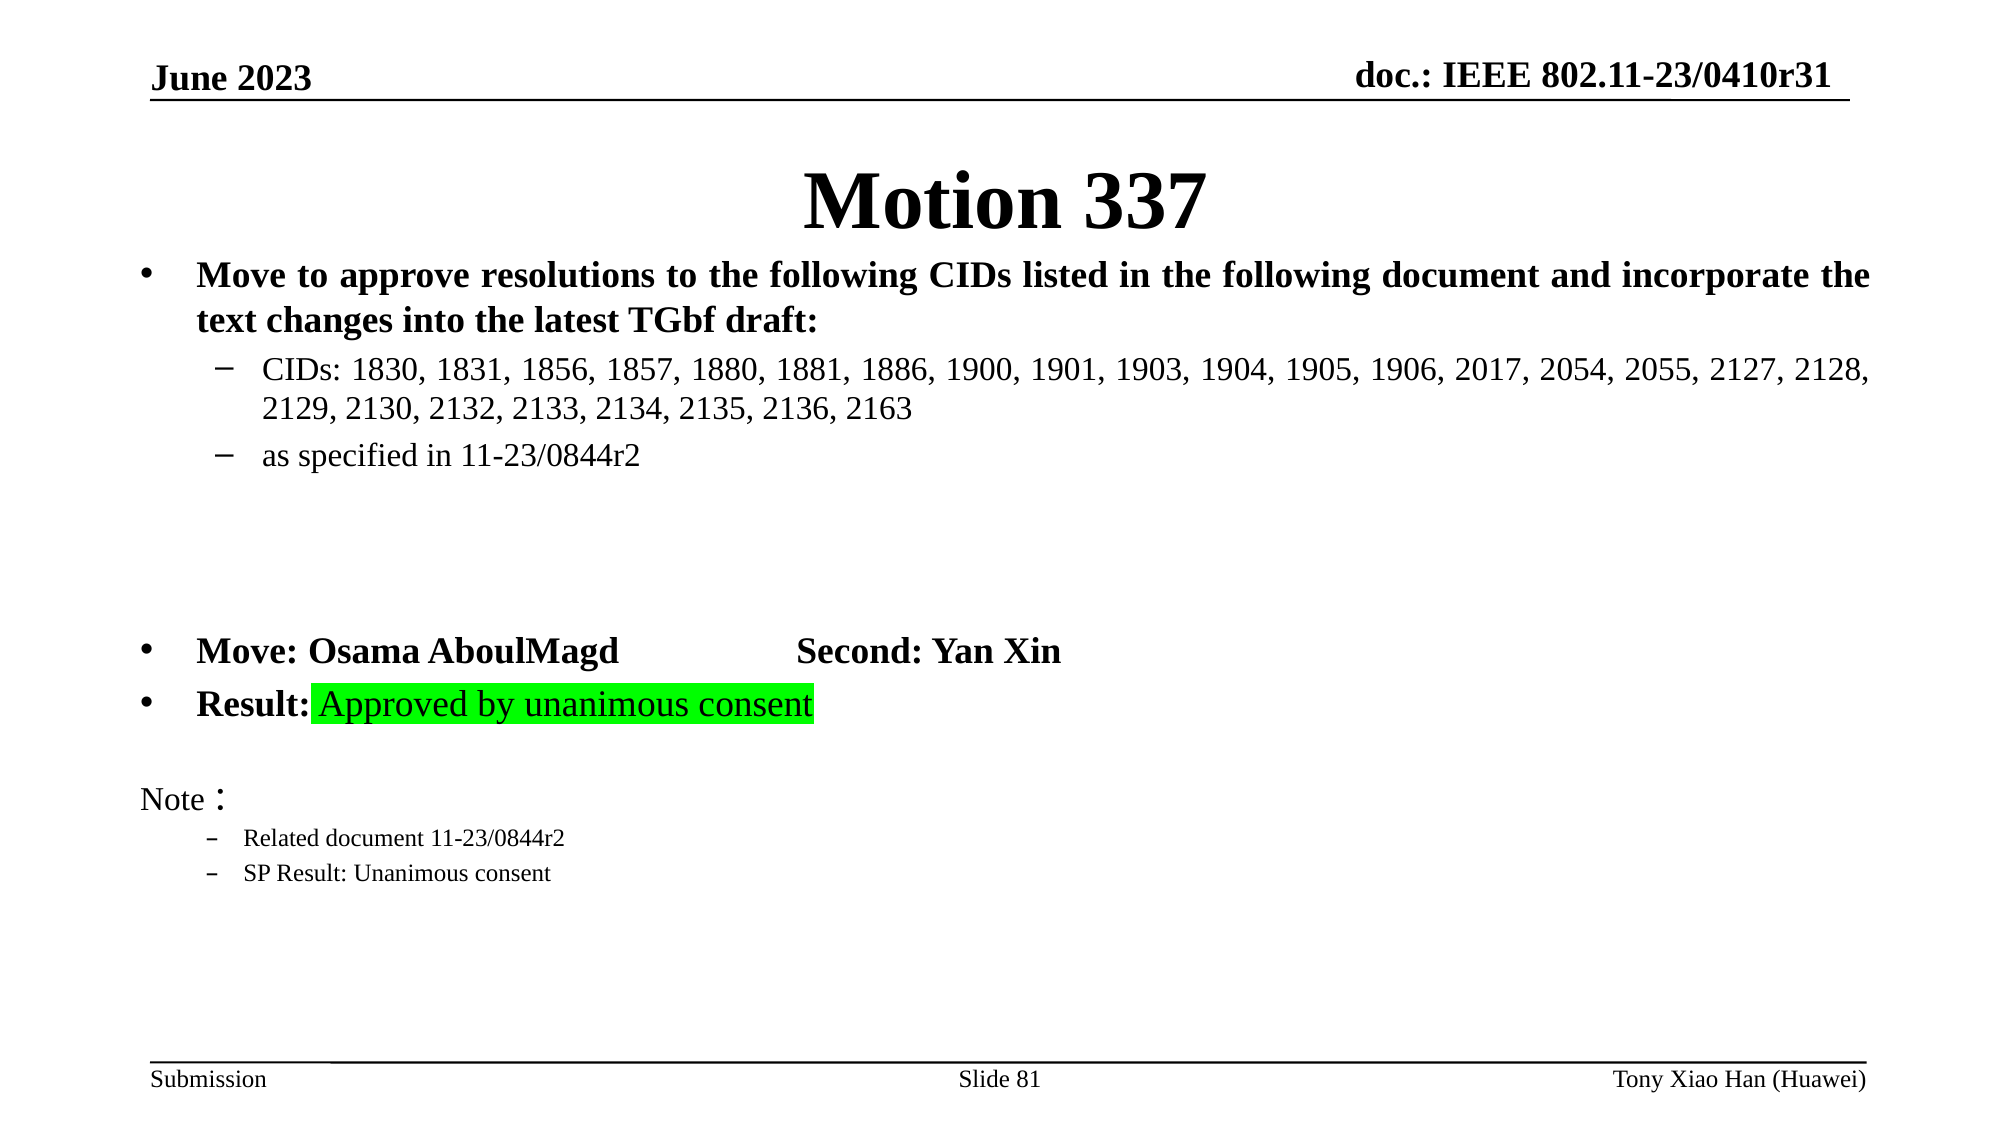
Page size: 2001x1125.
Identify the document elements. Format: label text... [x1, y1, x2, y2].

text_box Move to approve resolutions to the following CIDs listed in the following document and incorporate the text changes into the latest TGbf draft: CIDs: 1830, 1831, 1856, 1857, 1880, 1881, 1886, 1900, 1901, 1903, 1904, 1905, 1906, 2017, 2054, 2055, 2127, 2128, 2129, 2130, 2132, 2133, 2134, 2135, 2136, 2163 as specified in 11-23/0844r2 Move: Osama AboulMagd Second: Yan Xin Result: Approved by unanimous consent Note： Related document 11-23/0844r2 SP Result: Unanimous consent [125, 212, 1888, 900]
text_box Motion 337 [368, 137, 1644, 212]
